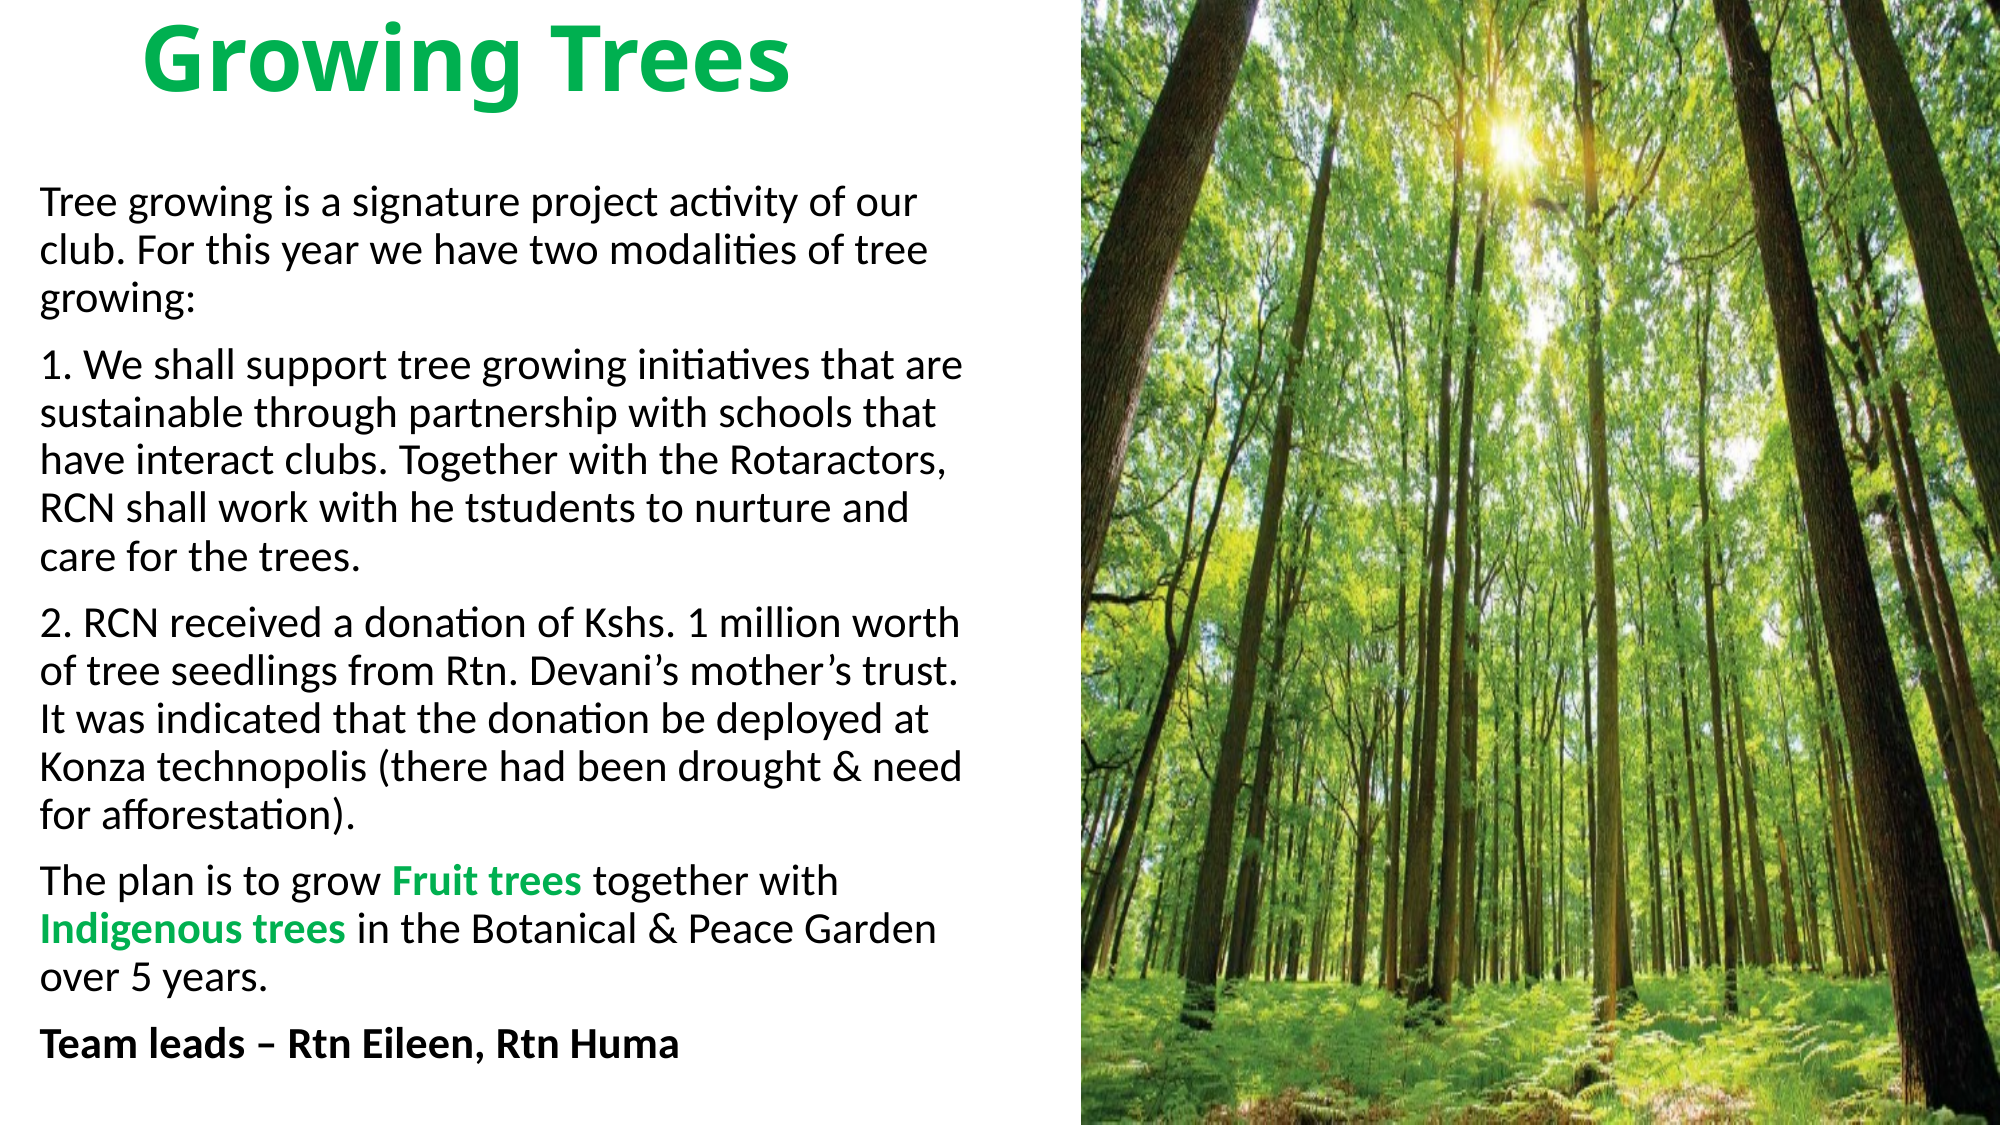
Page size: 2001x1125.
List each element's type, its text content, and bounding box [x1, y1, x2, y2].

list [1081, 0, 2000, 1125]
title Growing Trees [125, 0, 1081, 171]
list Tree growing is a signature project activity of our club. For this year we have two modalities of tree growing: 1. We shall support tree growing initiatives that are sustainable through partnership with schools that have interact clubs. Together with the Rotaractors, RCN shall work with he tstudents to nurture and care for the trees. 2. RCN received a donation of Kshs. 1 million worth of tree seedlings from Rtn. Devani’s mother’s trust. It was indicated that the donation be deployed at Konza technopolis (there had been drought & need for afforestation). The plan is to grow Fruit trees together with Indigenous trees in the Botanical & Peace Garden over 5 years. Team leads – Rtn Eileen, Rtn Huma [24, 170, 988, 1083]
